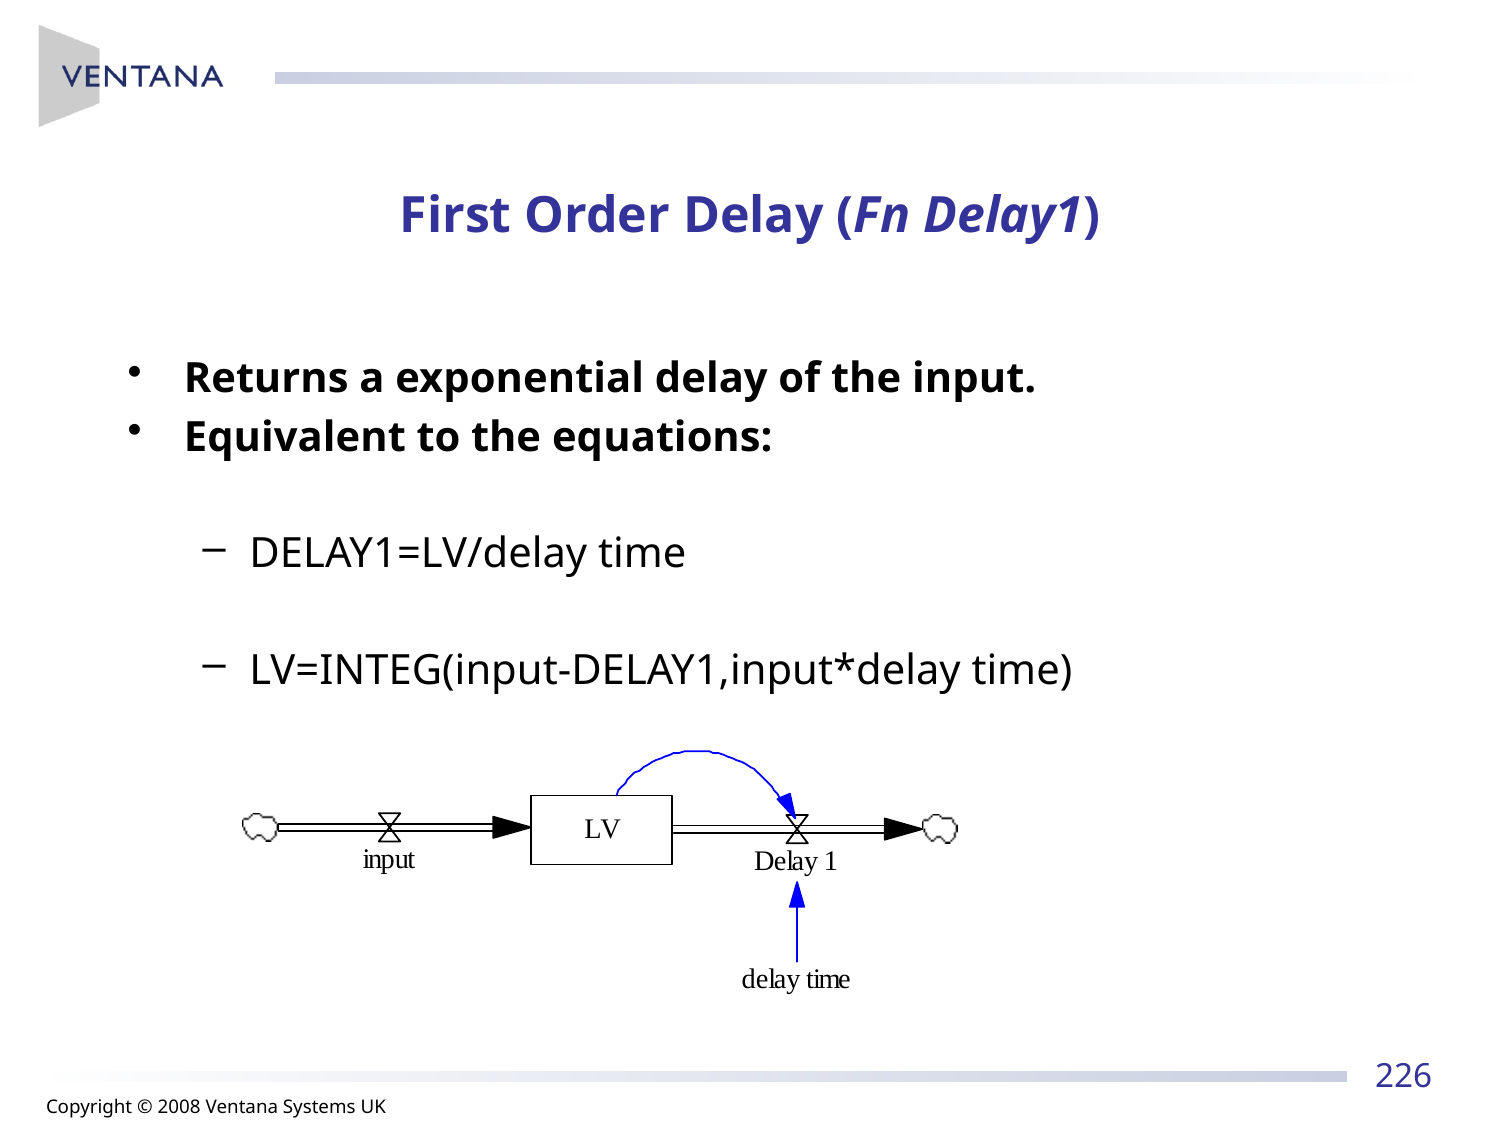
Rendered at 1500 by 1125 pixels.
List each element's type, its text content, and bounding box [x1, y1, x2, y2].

list Returns a exponential delay of the input. Equivalent to the equations: DELAY1=LV/delay time LV=INTEG(input-DELAY1,input*delay time) [112, 343, 1388, 1019]
title First Order Delay (Fn Delay1) [112, 137, 1388, 288]
picture [0, 0, 275, 153]
picture [187, 632, 1036, 1077]
